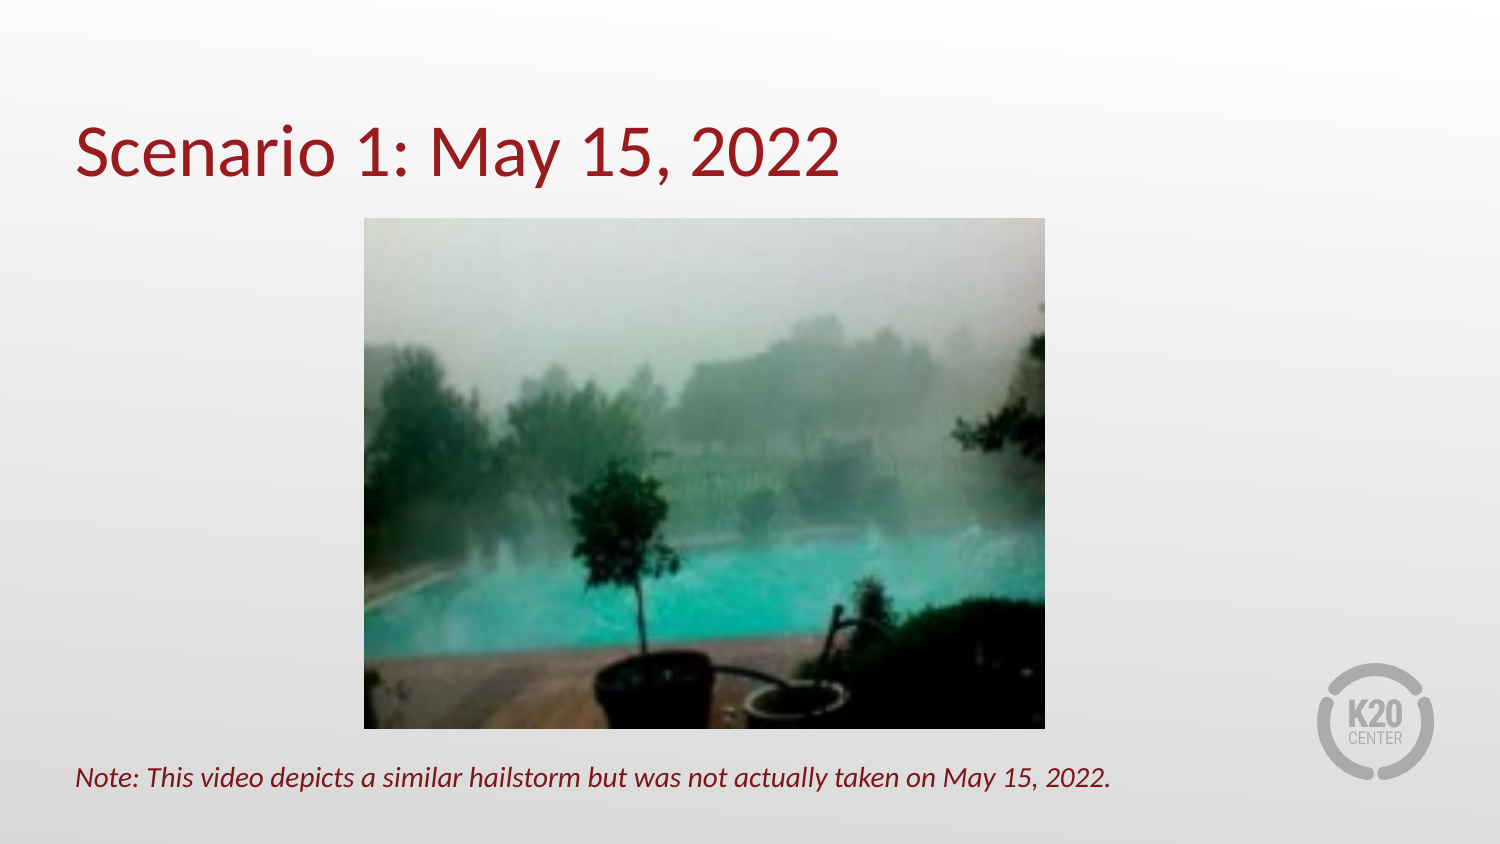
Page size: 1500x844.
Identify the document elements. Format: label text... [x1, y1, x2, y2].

title Note: This video depicts a similar hailstorm but was not actually taken on May 15, 2022. [75, 745, 1425, 794]
title Scenario 1: May 15, 2022 [75, 50, 1425, 191]
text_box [363, 217, 1047, 730]
picture [1300, 646, 1451, 797]
